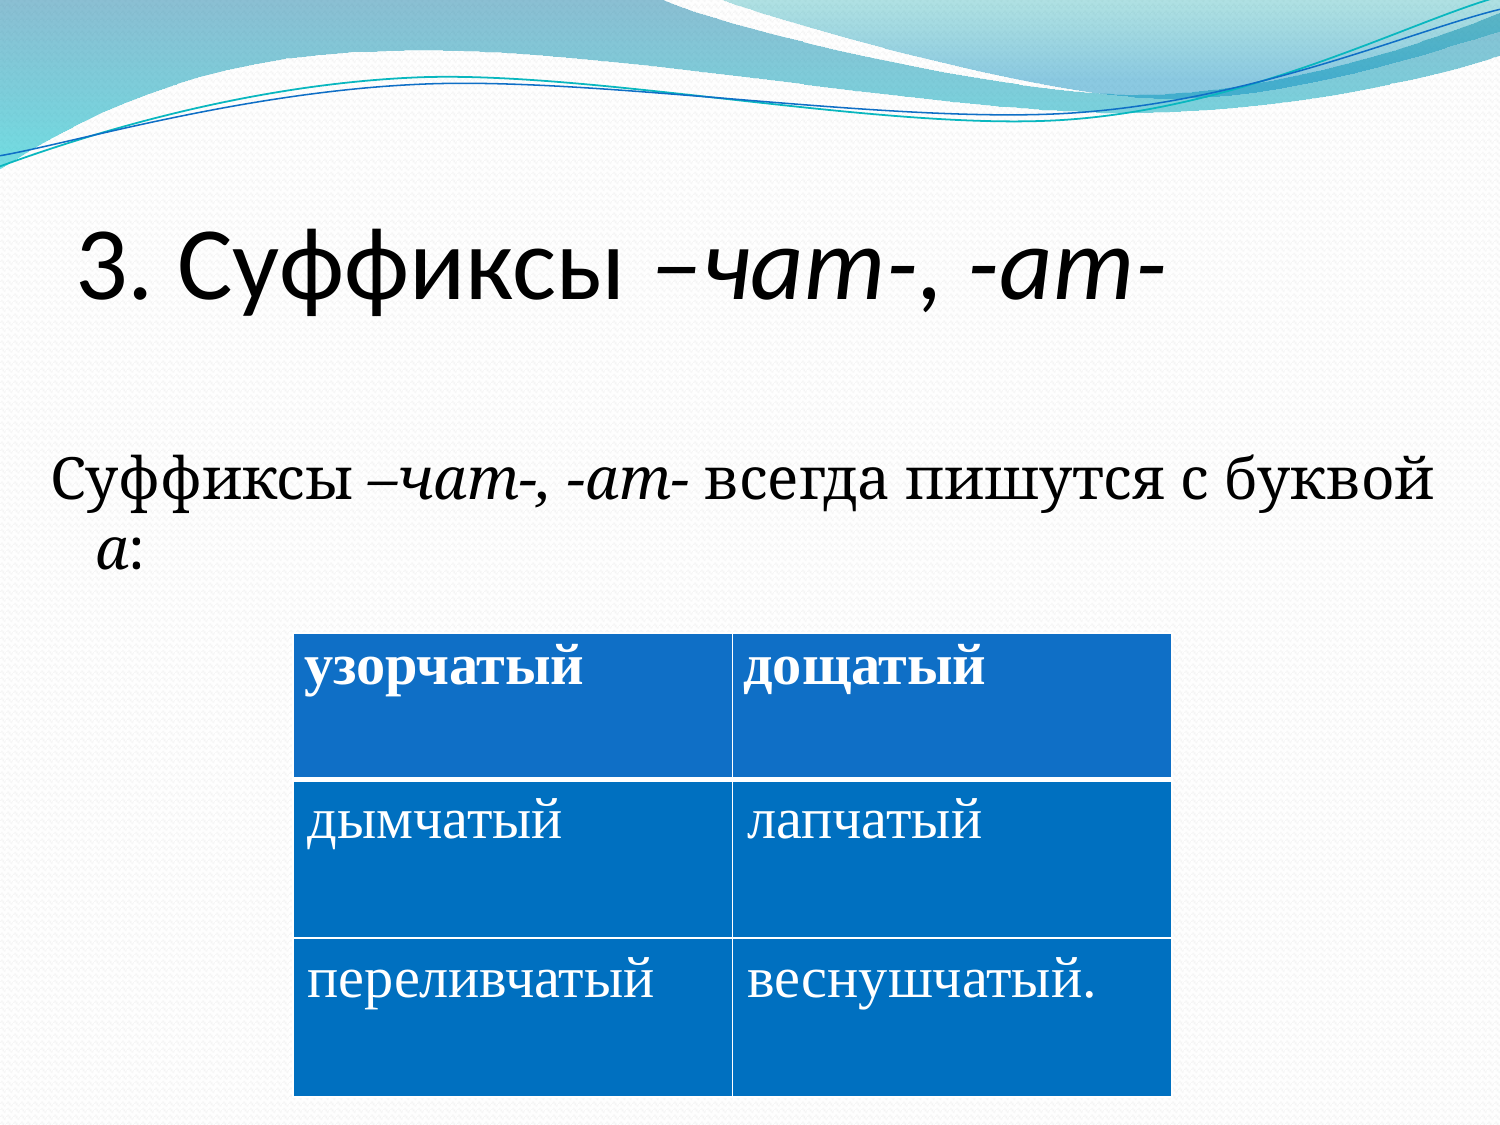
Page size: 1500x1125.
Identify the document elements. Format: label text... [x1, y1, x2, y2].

table_cell веснушчатый. [733, 939, 1171, 1096]
table_header узорчатый [294, 634, 732, 777]
table_cell лапчатый [733, 782, 1171, 937]
table_cell переливчатый [294, 939, 732, 1096]
list Суффиксы –чат-, -ат- всегда пишутся с буквой а: [35, 433, 1465, 1010]
table_cell дымчатый [294, 782, 732, 937]
table_header дощатый [733, 634, 1171, 777]
title 3. Суффиксы –чат-, -ат- [75, 93, 1425, 433]
